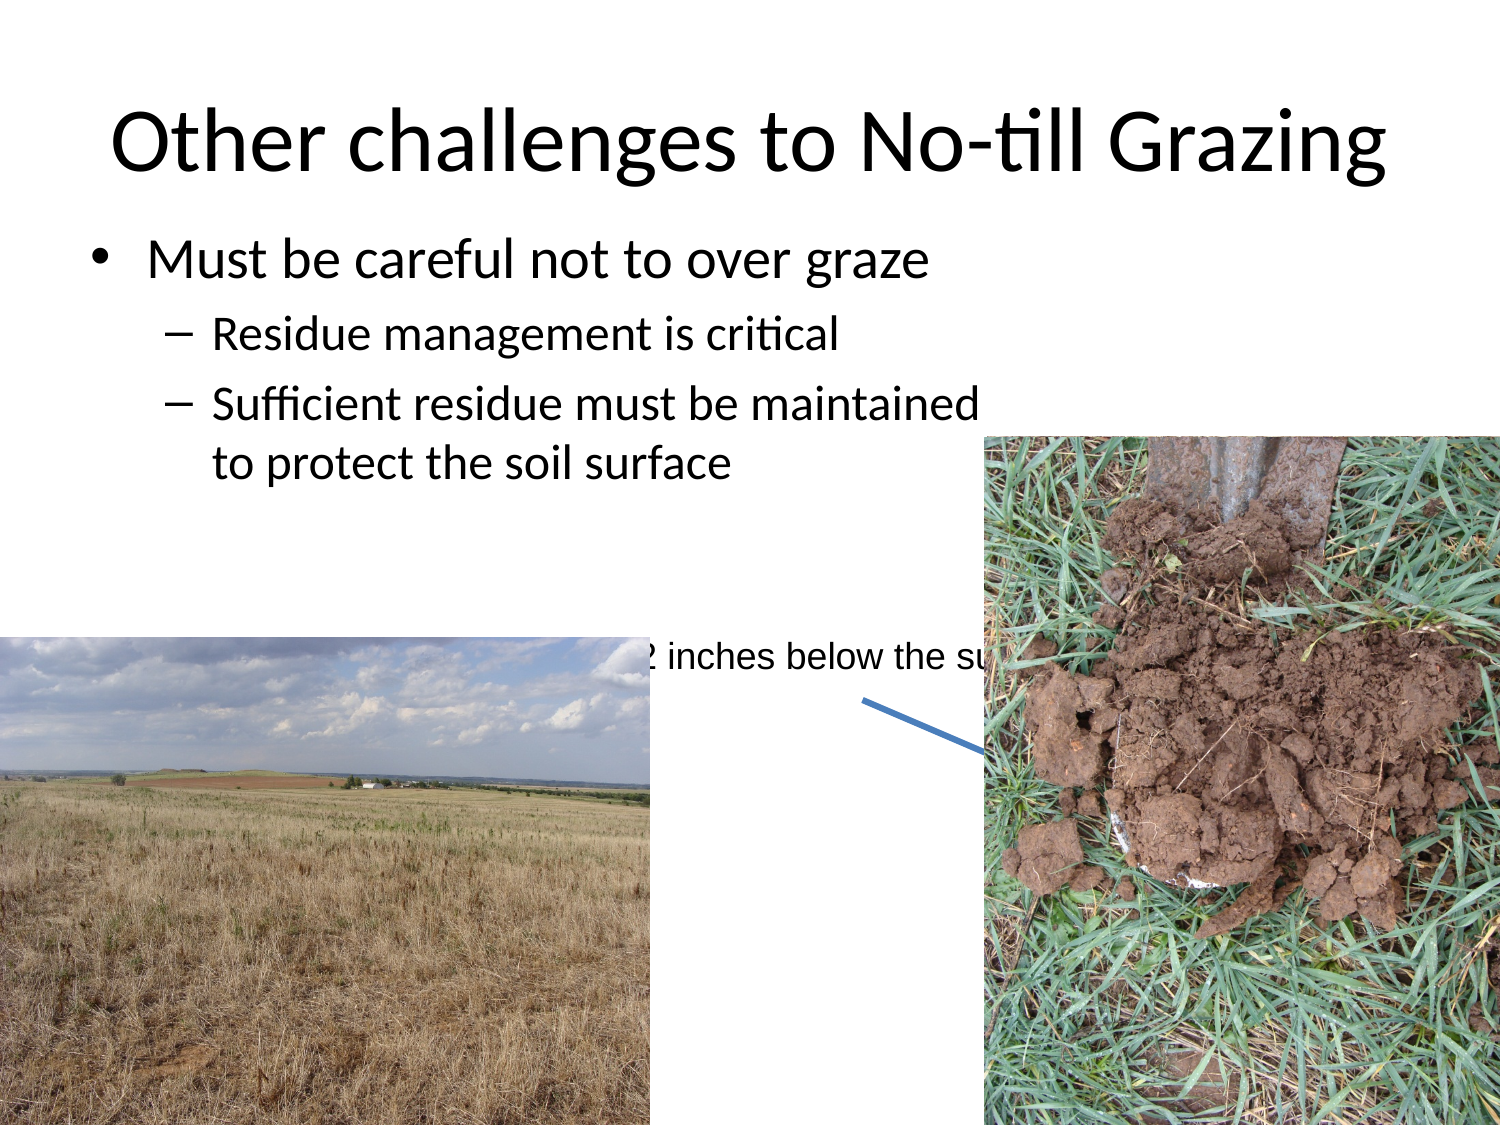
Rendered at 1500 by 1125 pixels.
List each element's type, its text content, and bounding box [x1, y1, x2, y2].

picture [0, 637, 651, 1125]
title Other challenges to No-till Grazing [75, 43, 1425, 225]
list Must be careful not to over graze Residue management is critical Sufficient residue must be maintained to protect the soil surface [75, 212, 1025, 588]
picture [984, 436, 1500, 1125]
text_box 2 inches below the surface [621, 624, 979, 685]
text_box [862, 699, 979, 813]
